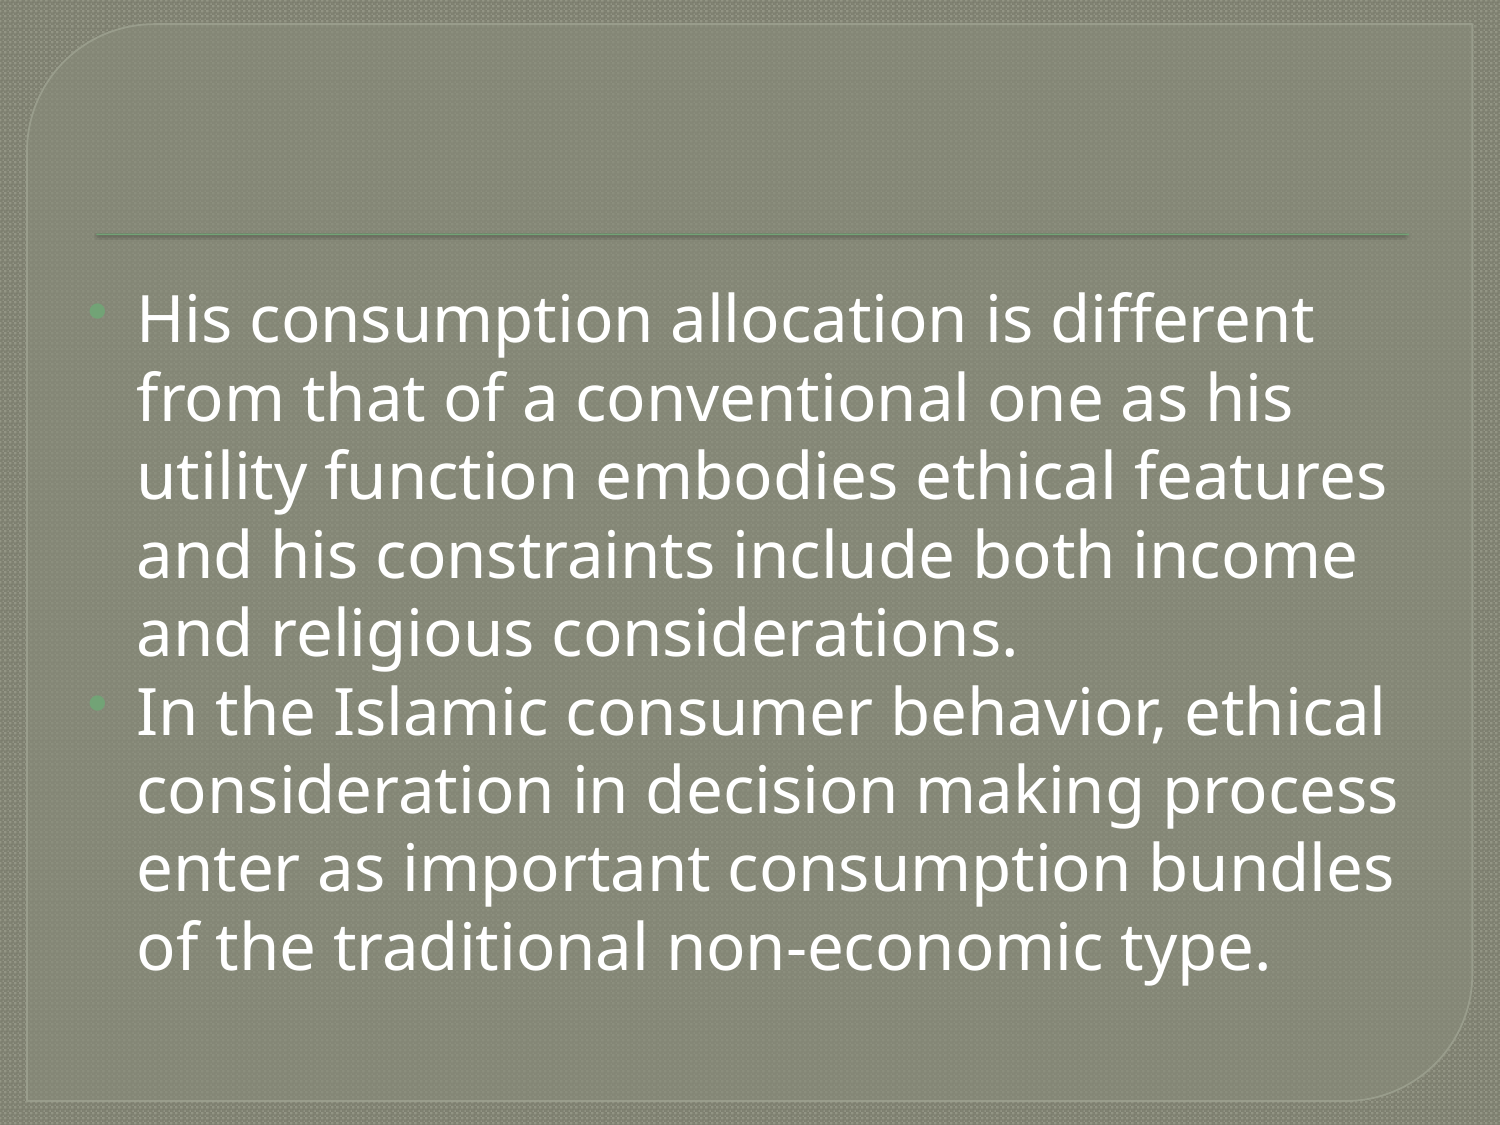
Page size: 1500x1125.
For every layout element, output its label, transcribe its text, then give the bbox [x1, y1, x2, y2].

list His consumption allocation is different from that of a conventional one as his utility function embodies ethical features and his constraints include both income and religious considerations. In the Islamic consumer behavior, ethical consideration in decision making process enter as important consumption bundles of the traditional non-economic type. [75, 270, 1425, 1013]
